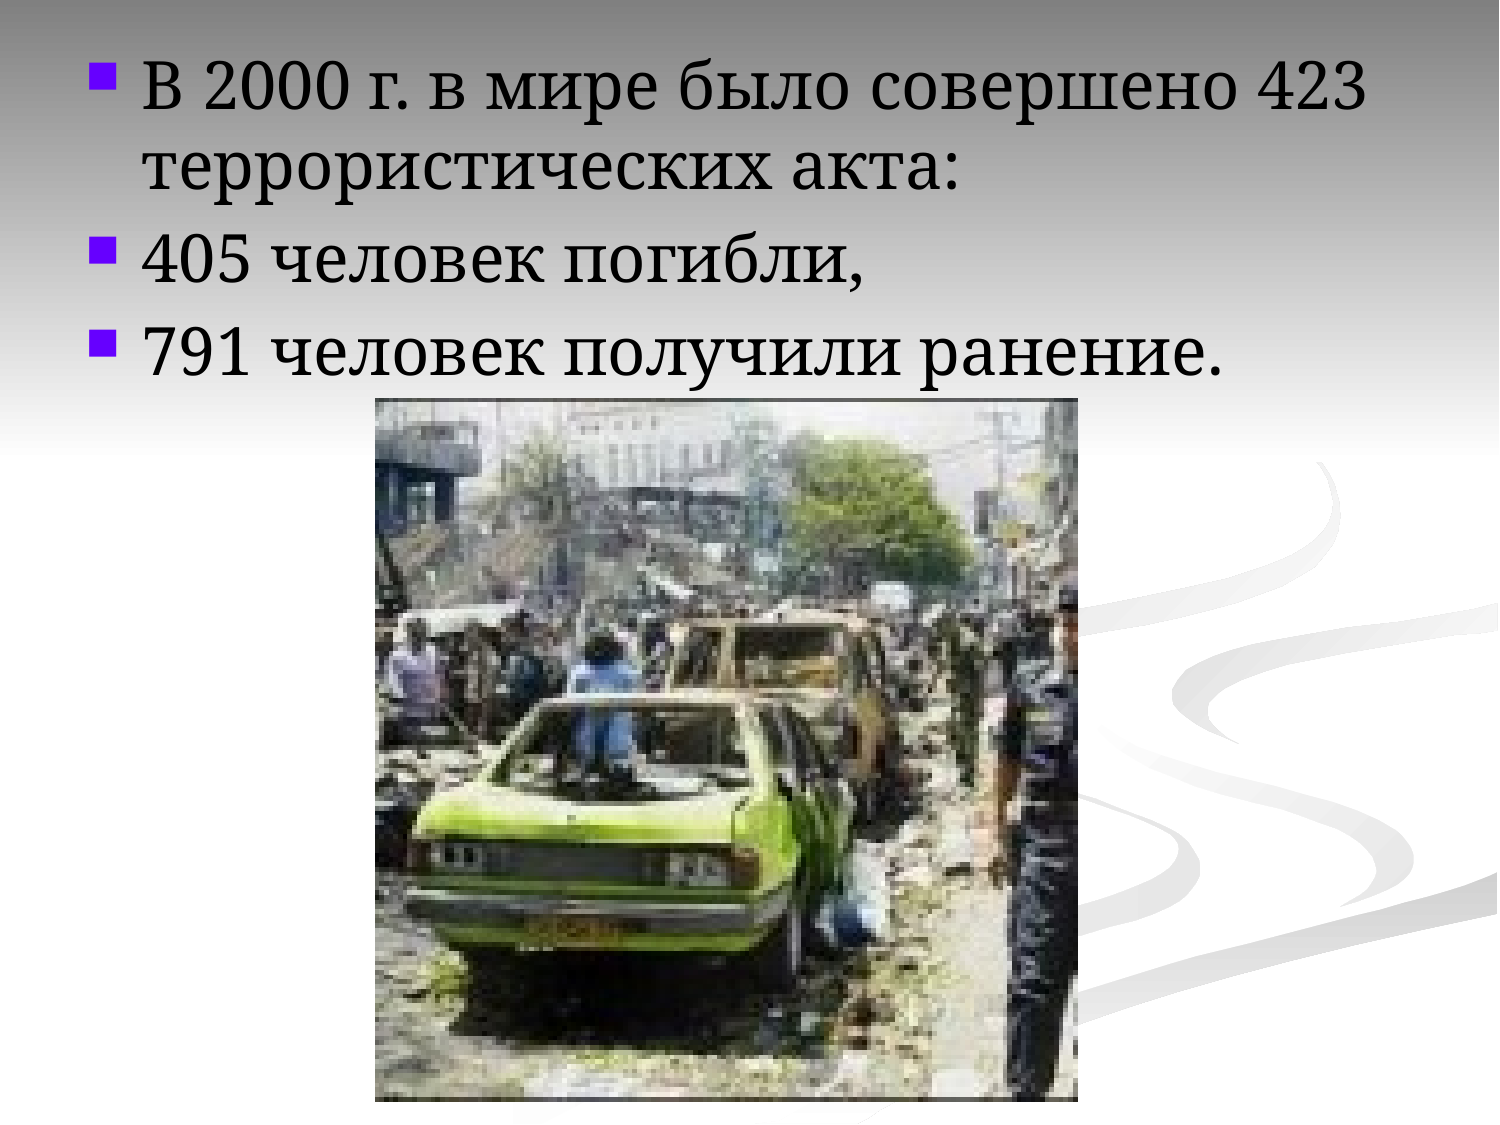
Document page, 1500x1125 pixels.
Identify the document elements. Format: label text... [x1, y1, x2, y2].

list В 2000 г. в мире было совершено 423 террористических акта: 405 человек погибли, 791 человек получили ранение. [70, 35, 1421, 778]
picture [374, 398, 1079, 1102]
